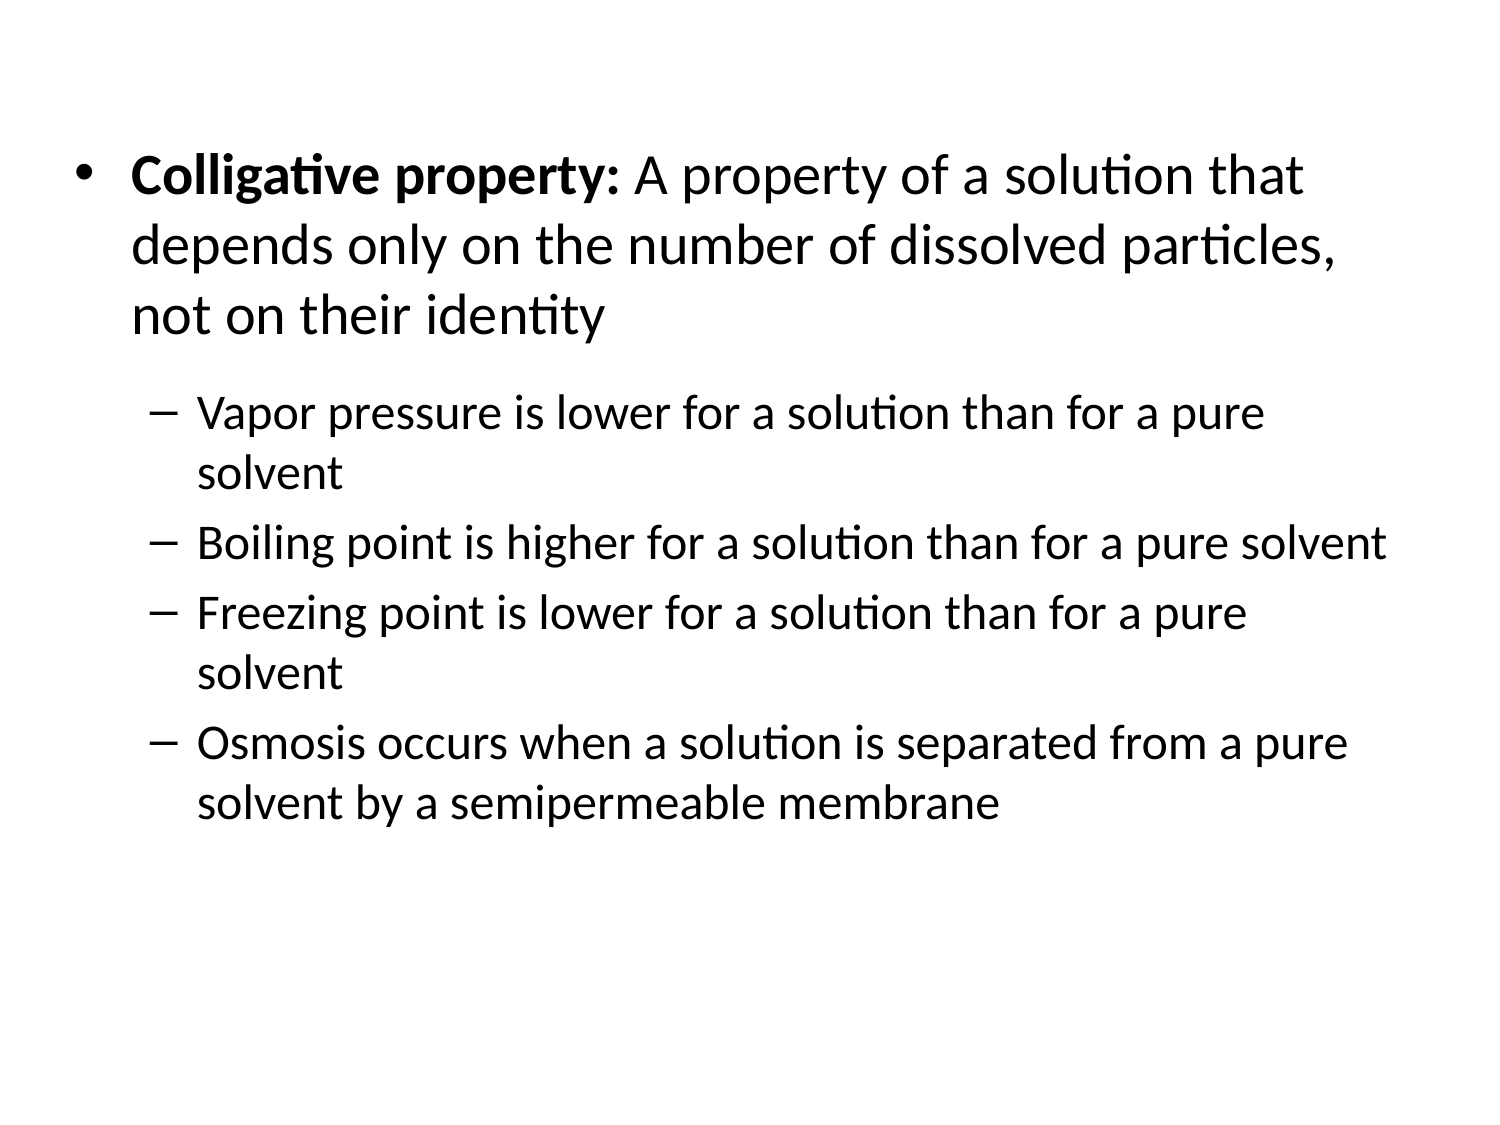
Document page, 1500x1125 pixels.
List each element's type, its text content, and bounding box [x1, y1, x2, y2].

list Colligative property: A property of a solution that depends only on the number of dissolved particles, not on their identity Vapor pressure is lower for a solution than for a pure solvent Boiling point is higher for a solution than for a pure solvent Freezing point is lower for a solution than for a pure solvent Osmosis occurs when a solution is separated from a pure solvent by a semipermeable membrane [59, 128, 1410, 1056]
